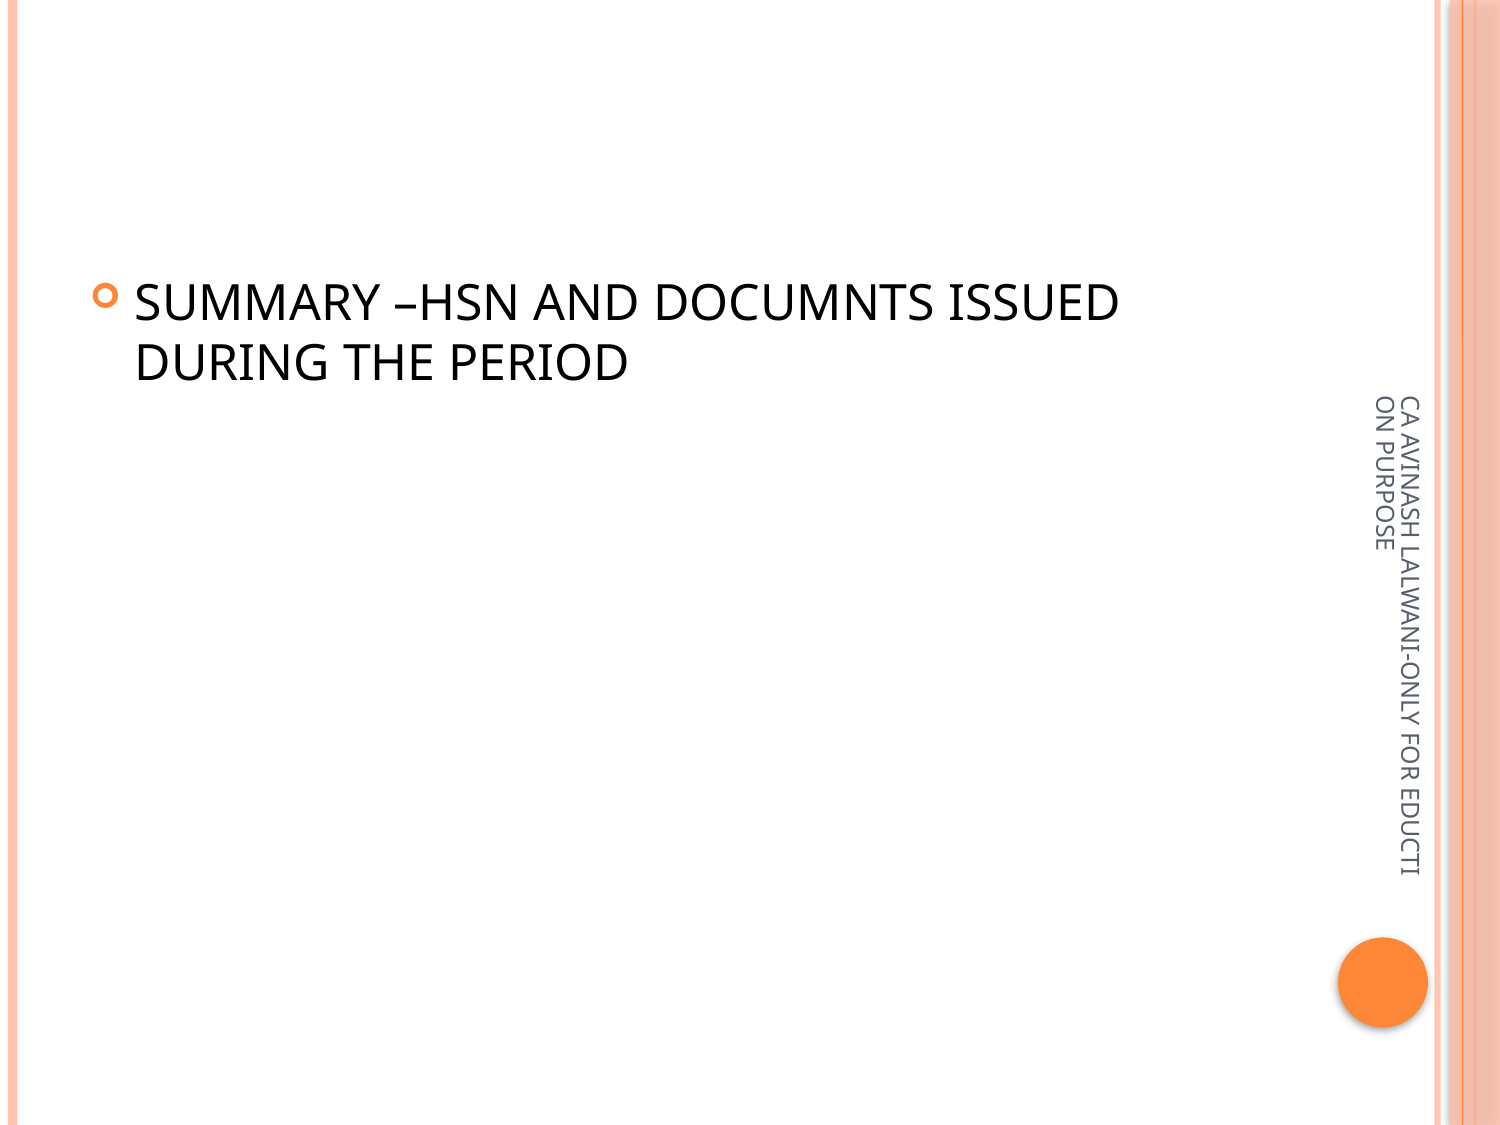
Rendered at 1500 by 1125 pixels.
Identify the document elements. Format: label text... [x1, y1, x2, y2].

list SUMMARY –HSN AND DOCUMNTS ISSUED DURING THE PERIOD [75, 262, 1300, 1062]
footer CA AVINASH LALWANI-ONLY FOR EDUCTION PURPOSE [1379, 380, 1440, 906]
